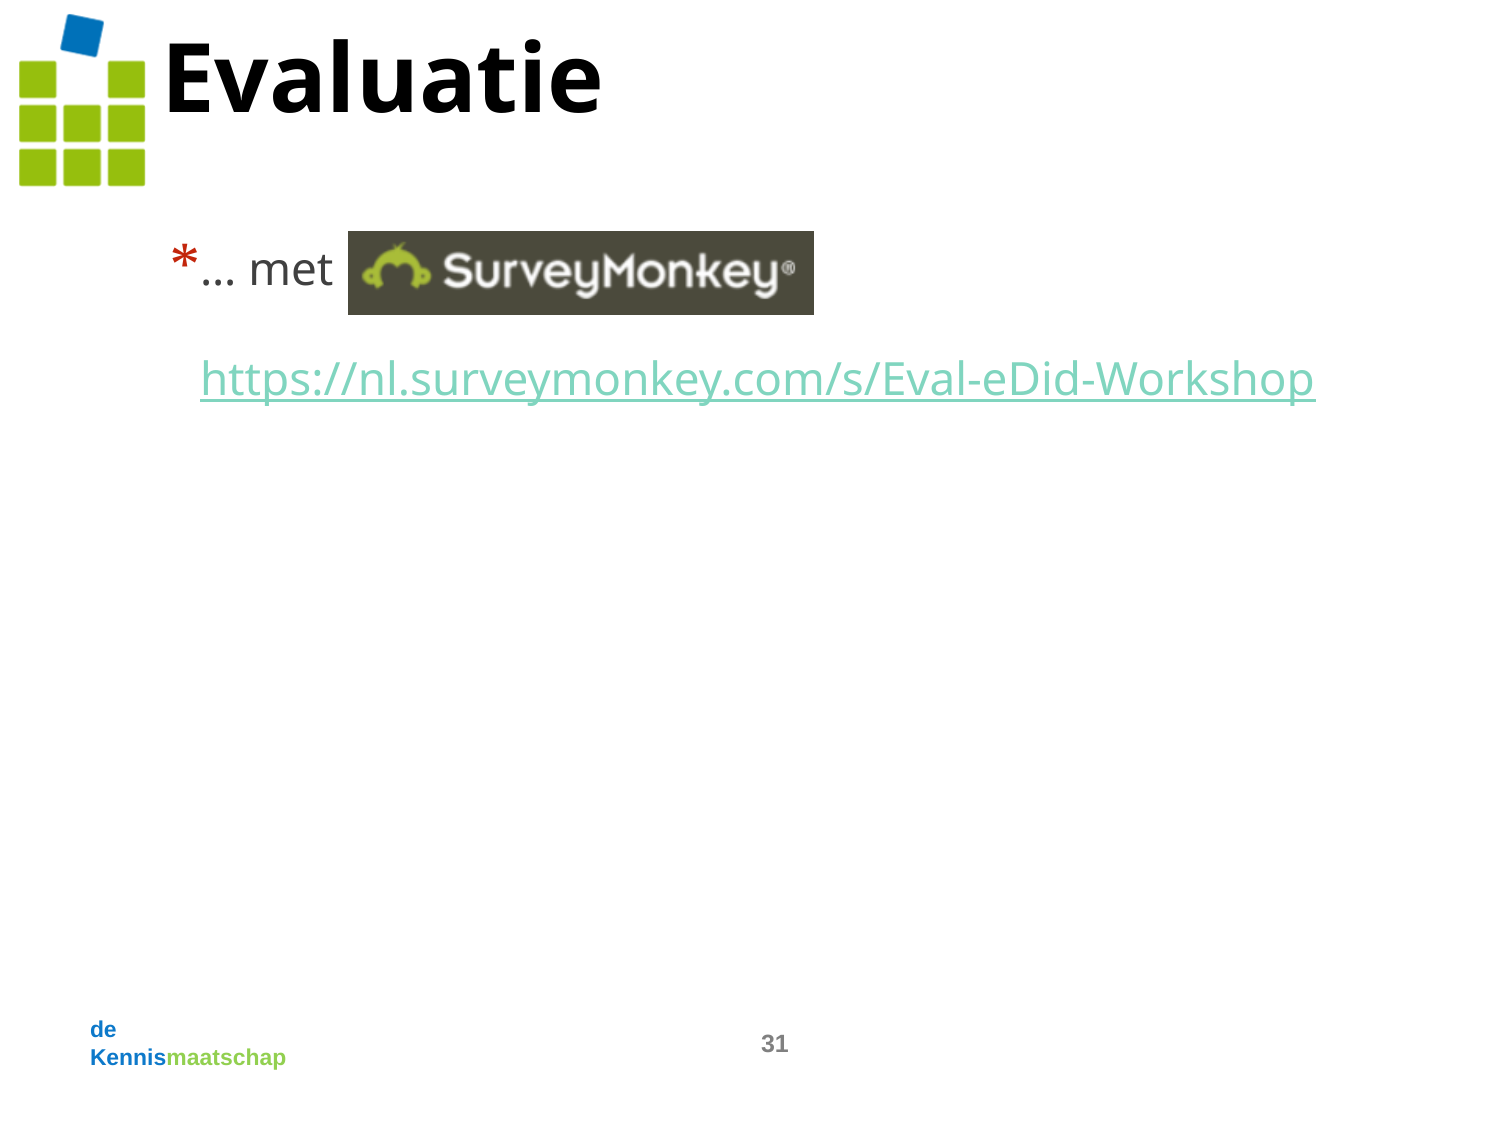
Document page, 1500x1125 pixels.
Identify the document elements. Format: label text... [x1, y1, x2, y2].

slide_number 31 [624, 1012, 925, 1073]
picture [348, 231, 815, 315]
footer de Kennismaatschap [75, 1012, 624, 1073]
picture [17, 3, 147, 197]
list … met https://nl.surveymonkey.com/s/Eval-eDid-Workshop [147, 231, 1424, 965]
title Evaluatie [146, 8, 1495, 197]
